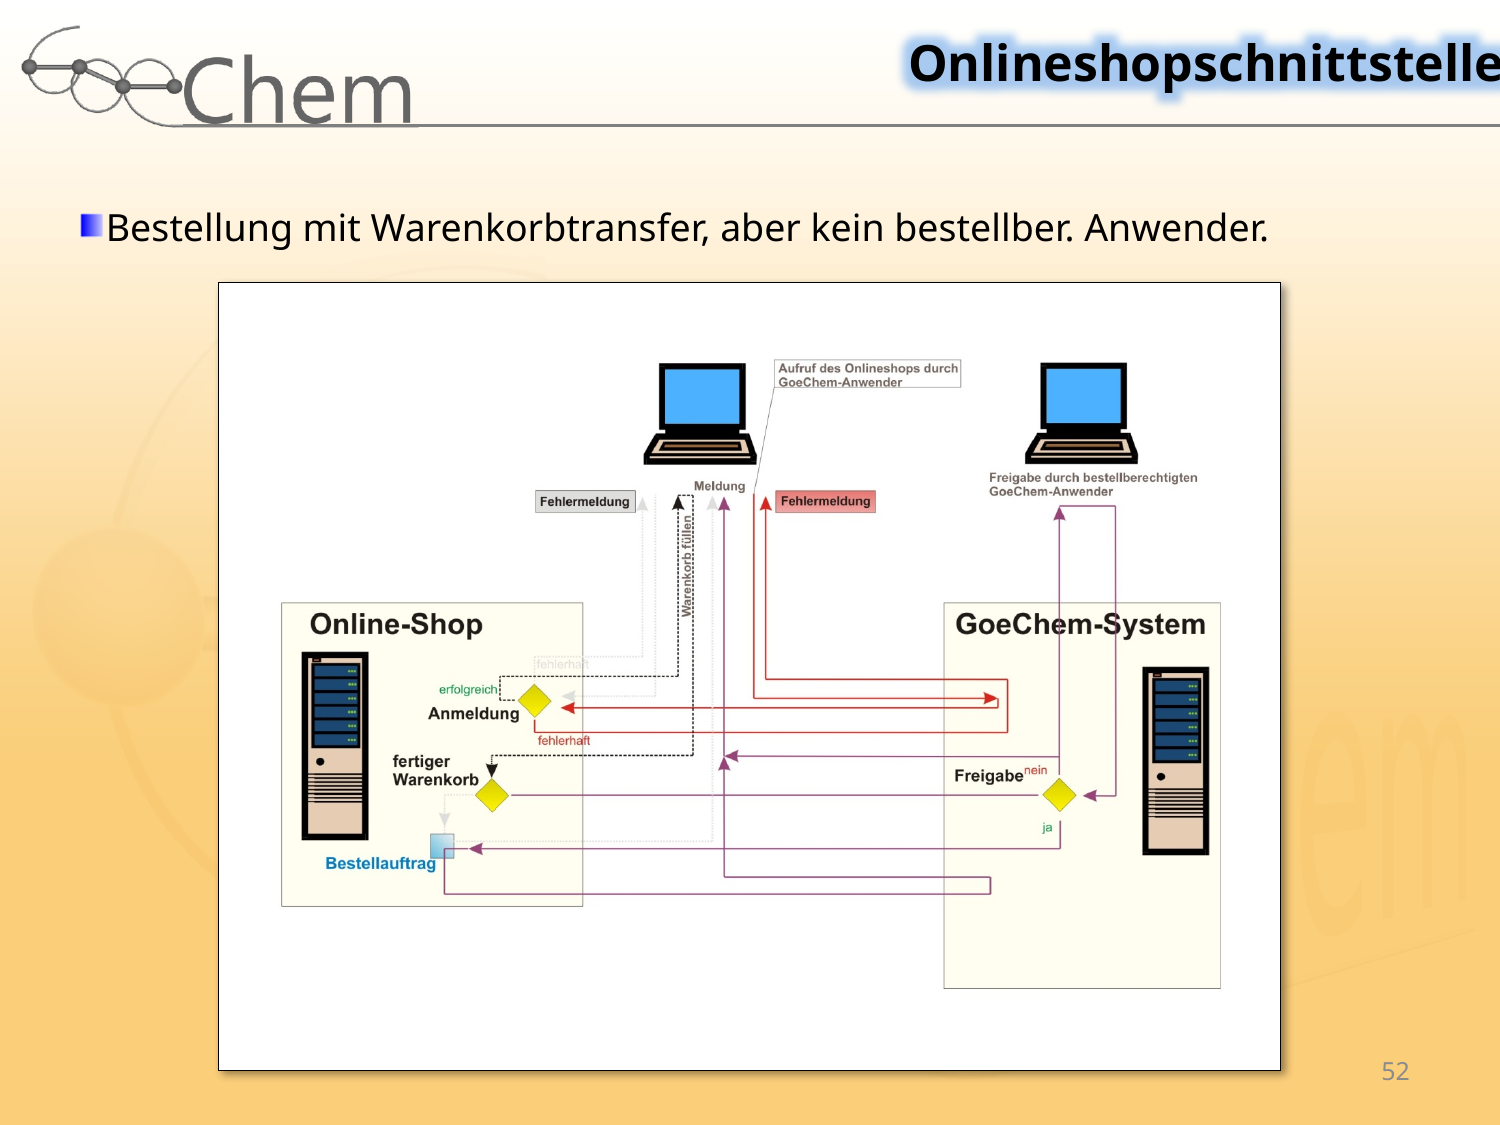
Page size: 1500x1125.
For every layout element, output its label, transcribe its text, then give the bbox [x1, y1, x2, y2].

text_box Onlineshopschnittstelle [893, 23, 1500, 99]
text_box Bestellung mit Warenkorbtransfer, aber kein bestellber. Anwender. [64, 196, 1447, 301]
slide_number 52 [1074, 1042, 1425, 1103]
picture [0, 0, 1500, 1125]
